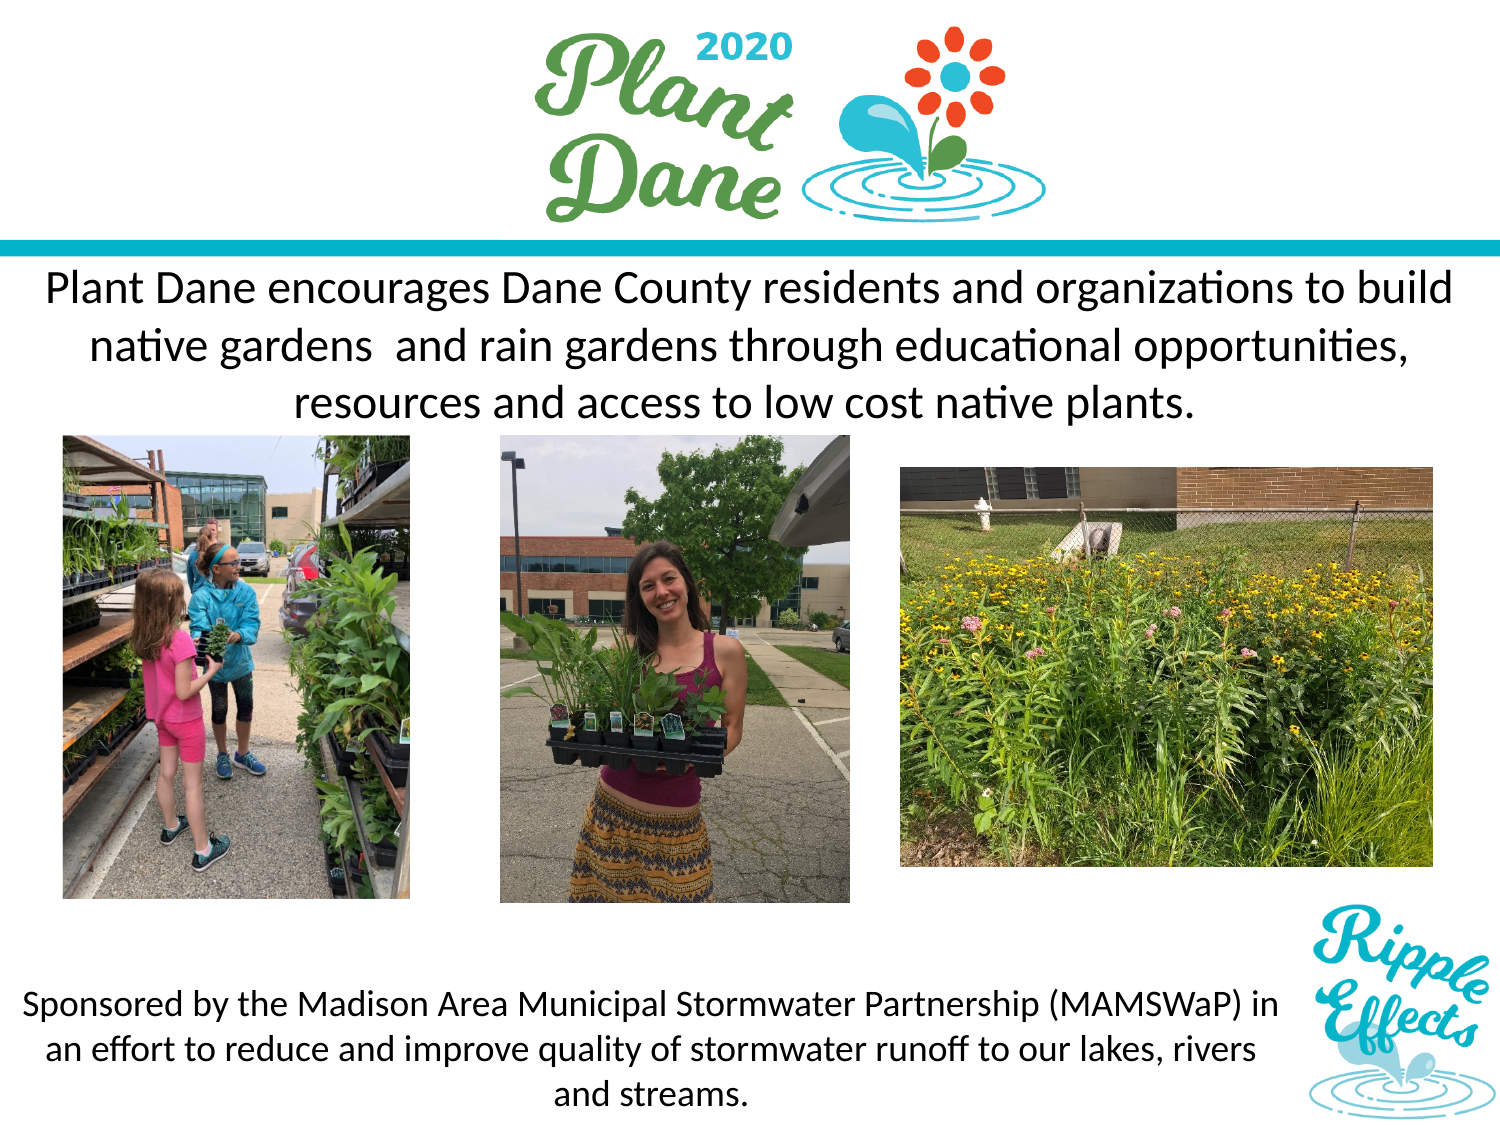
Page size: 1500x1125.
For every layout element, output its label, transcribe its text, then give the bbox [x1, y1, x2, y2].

picture [899, 466, 1433, 867]
picture [499, 435, 851, 903]
text_box Plant Dane encourages Dane County residents and organizations to build native gardens and rain gardens through educational opportunities, resources and access to low cost native plants. [0, 259, 1500, 498]
picture [4, 436, 468, 898]
text_box Sponsored by the Madison Area Municipal Stormwater Partnership (MAMSWaP) in an effort to reduce and improve quality of stormwater runoff to our lakes, rivers and streams. [0, 971, 1297, 1122]
picture [499, 7, 1080, 241]
text_box [0, 238, 1500, 259]
picture [1302, 898, 1500, 1124]
